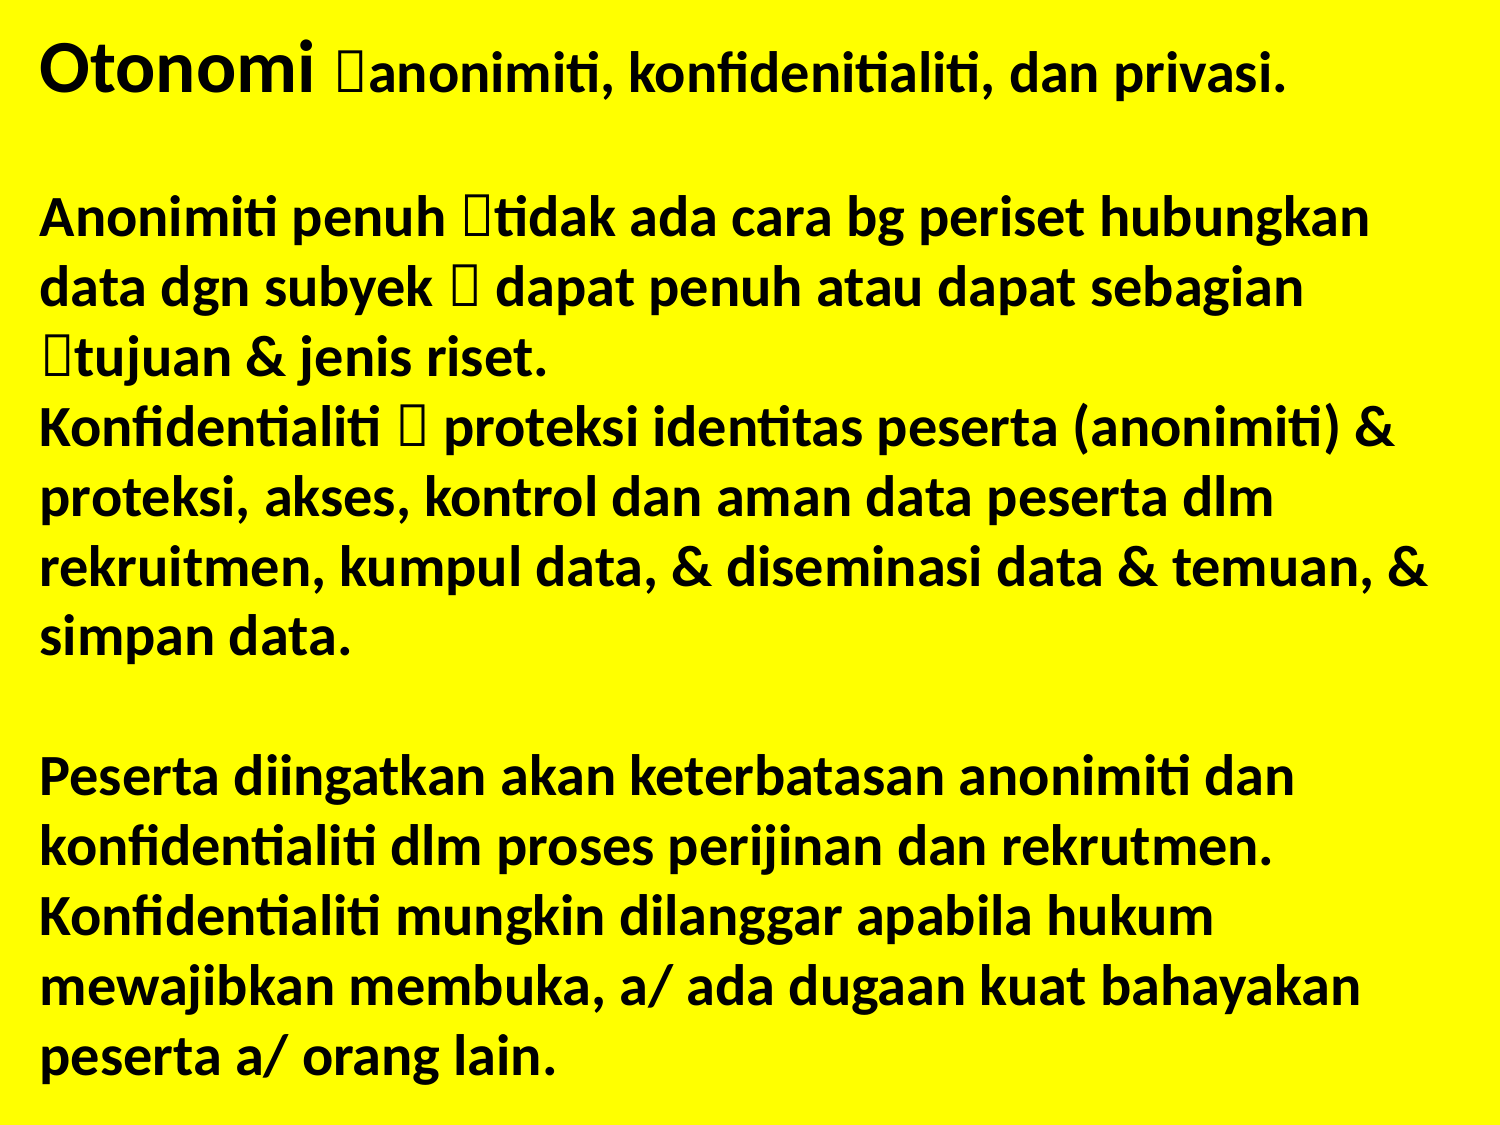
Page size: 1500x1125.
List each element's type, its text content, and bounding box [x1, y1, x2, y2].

text_box Otonomi anonimiti, konfidenitialiti, dan privasi. Anonimiti penuh tidak ada cara bg periset hubungkan data dgn subyek  dapat penuh atau dapat sebagian tujuan & jenis riset. Konfidentialiti  proteksi identitas peserta (anonimiti) & proteksi, akses, kontrol dan aman data peserta dlm rekruitmen, kumpul data, & diseminasi data & temuan, & simpan data. Peserta diingatkan akan keterbatasan anonimiti dan konfidentialiti dlm proses perijinan dan rekrutmen. Konfidentialiti mungkin dilanggar apabila hukum mewajibkan membuka, a/ ada dugaan kuat bahayakan peserta a/ orang lain. [24, 10, 1475, 1125]
